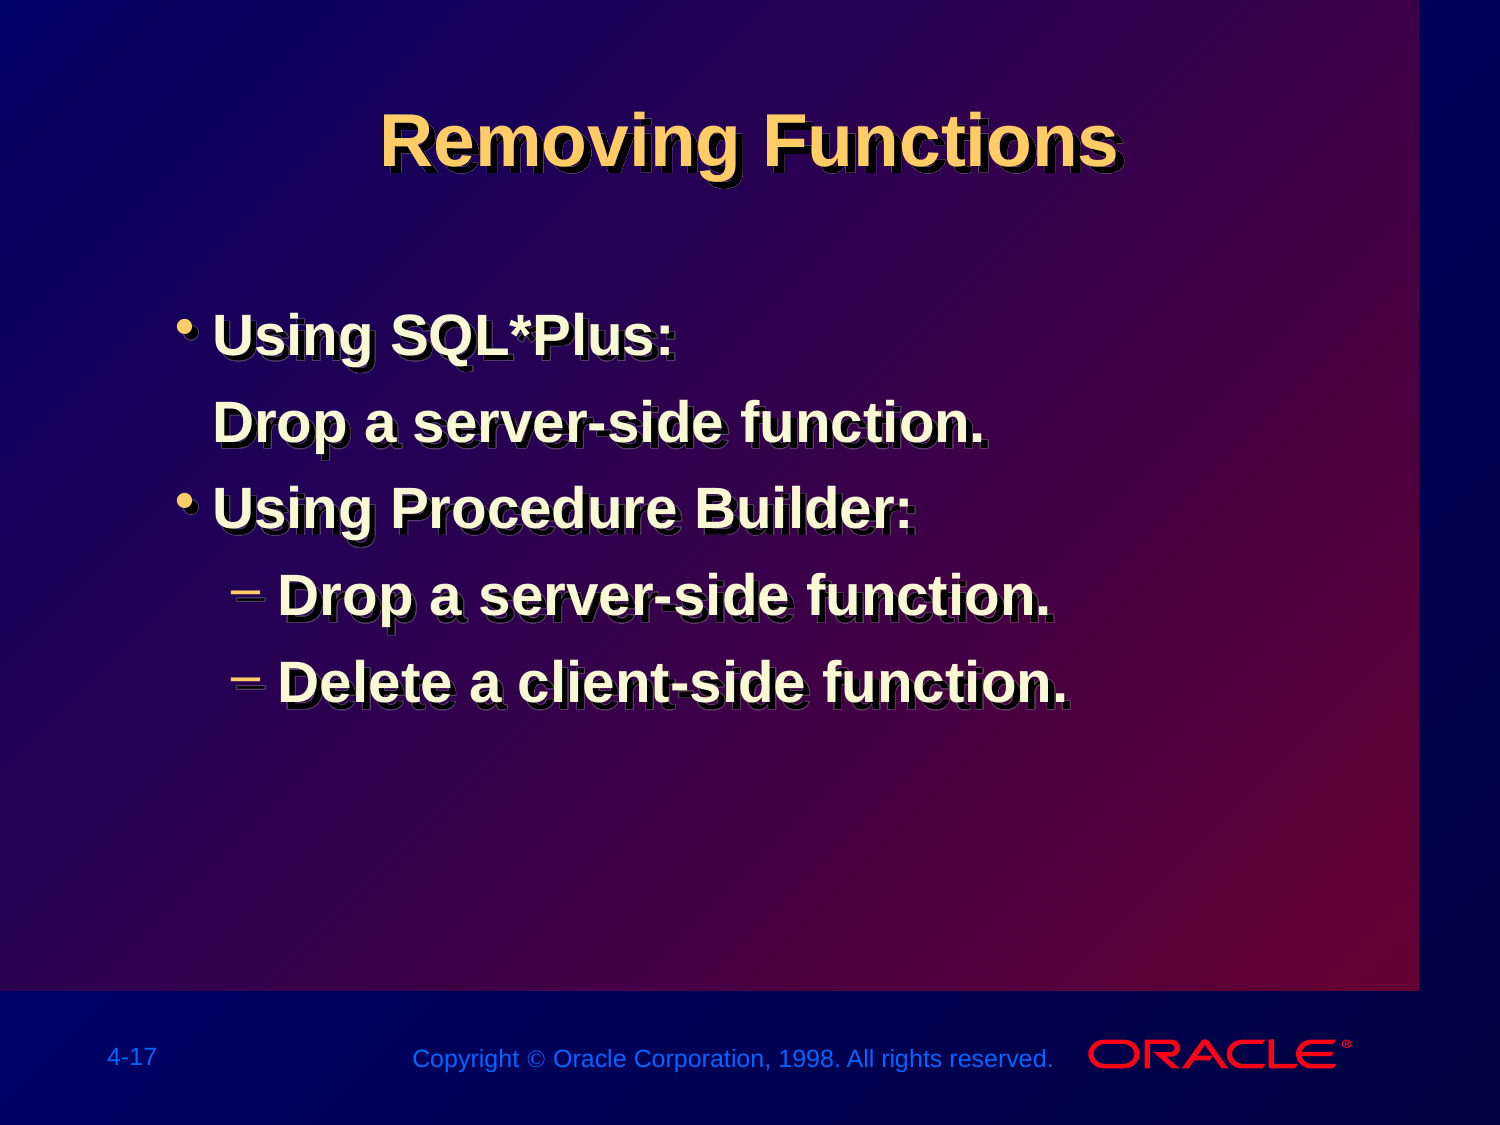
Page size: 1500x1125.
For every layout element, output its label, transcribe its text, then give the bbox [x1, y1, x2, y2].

list Using SQL*Plus: Drop a server-side function. Using Procedure Builder: Drop a server-side function. Delete a client-side function. [140, 294, 1353, 742]
title Removing Functions [151, 83, 1349, 229]
